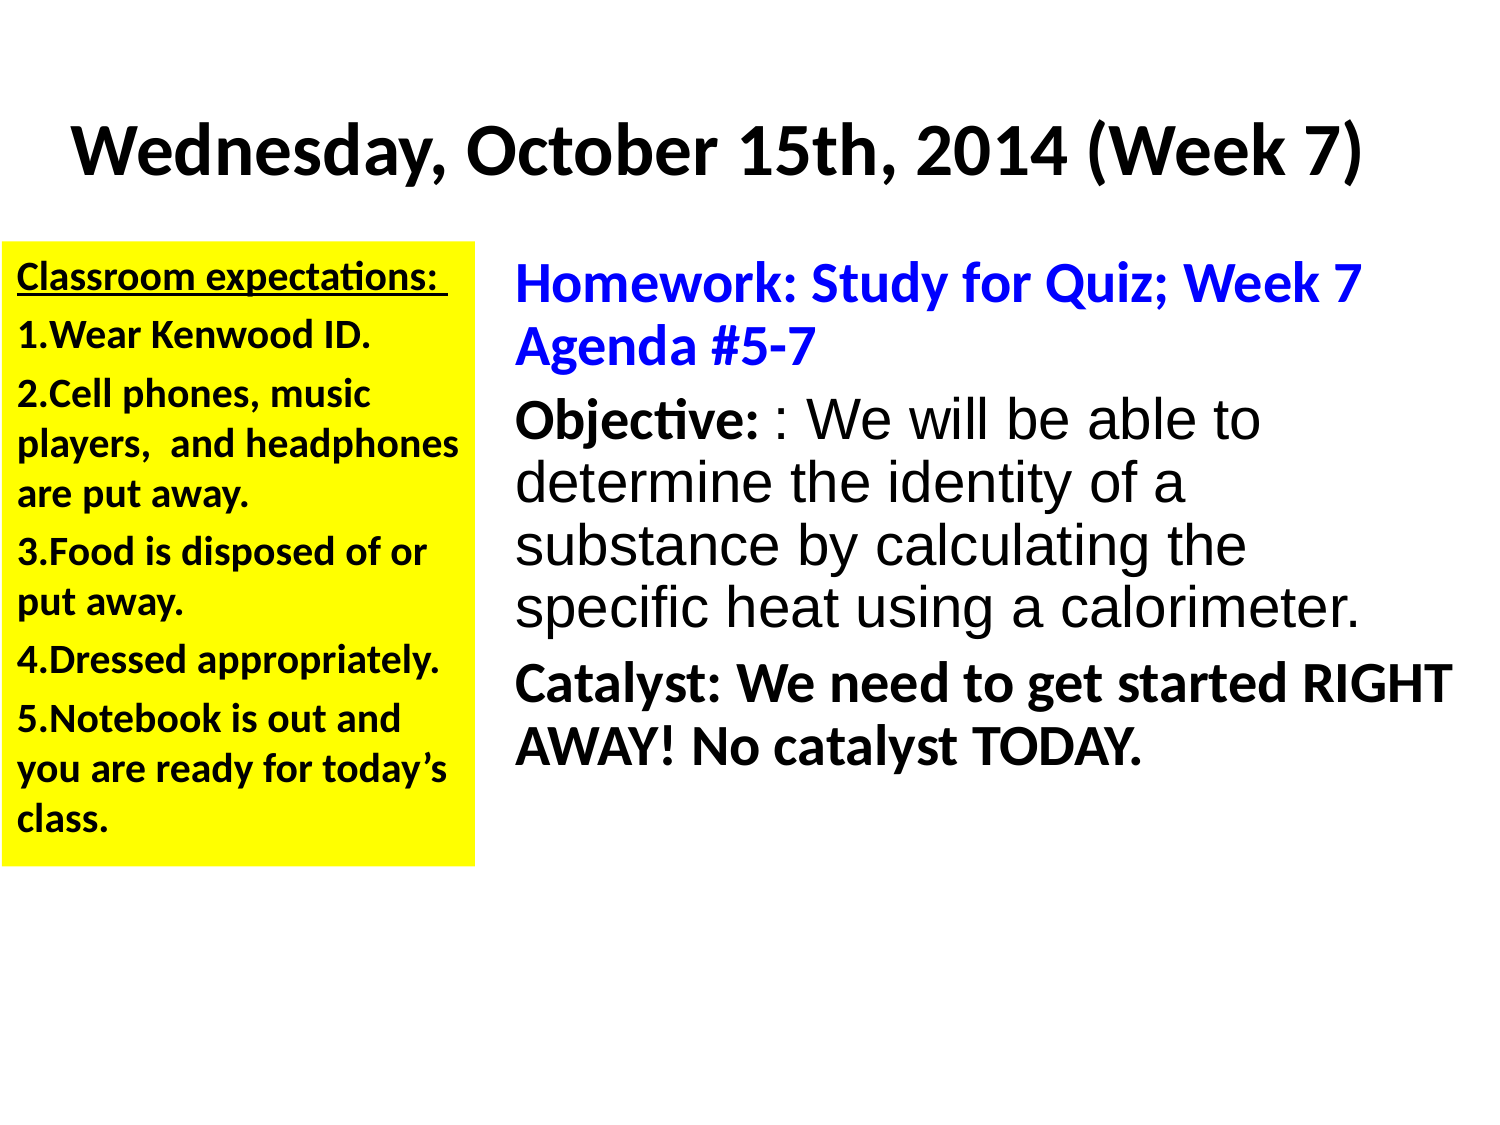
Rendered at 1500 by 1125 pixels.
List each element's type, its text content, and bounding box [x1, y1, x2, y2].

list Homework: Study for Quiz; Week 7 Agenda #5-7 Objective: : We will be able to determine the identity of a substance by calculating the specific heat using a calorimeter. Catalyst: We need to get started RIGHT AWAY! No catalyst TODAY. [500, 244, 1470, 1125]
list Classroom expectations: Wear Kenwood ID. Cell phones, music players, and headphones are put away. Food is disposed of or put away. Dressed appropriately. Notebook is out and you are ready for today’s class. [1, 241, 475, 867]
title Wednesday, October 15th, 2014 (Week 7) [24, 34, 1413, 199]
